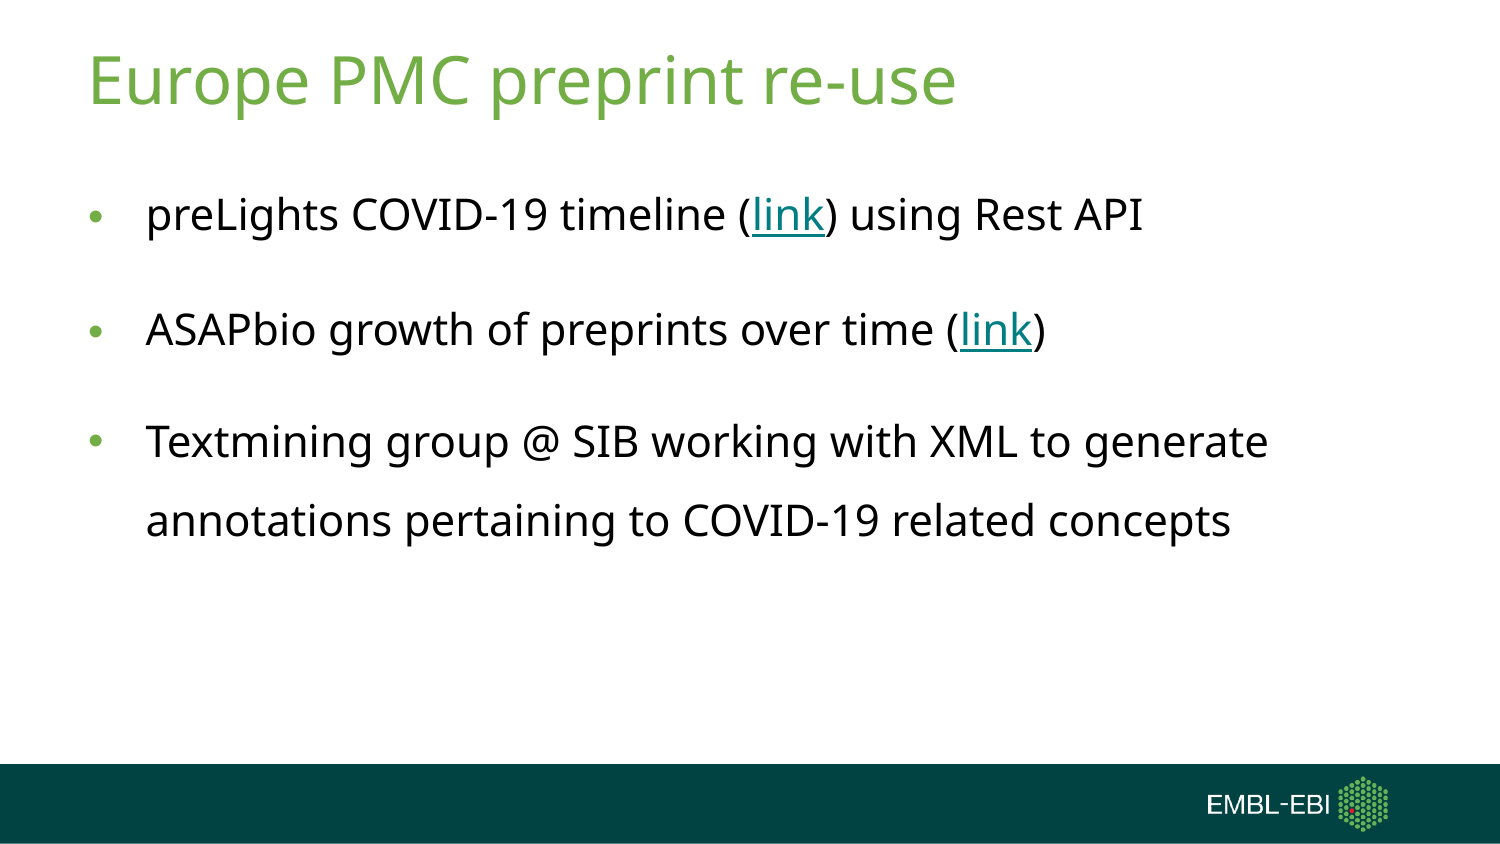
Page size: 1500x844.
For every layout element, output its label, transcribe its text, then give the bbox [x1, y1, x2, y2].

title Europe PMC preprint re-use [87, 37, 1425, 132]
picture [1208, 776, 1388, 832]
list preLights COVID-19 timeline (link) using Rest API ASAPbio growth of preprints over time (link) Textmining group @ SIB working with XML to generate annotations pertaining to COVID-19 related concepts [87, 156, 1425, 693]
